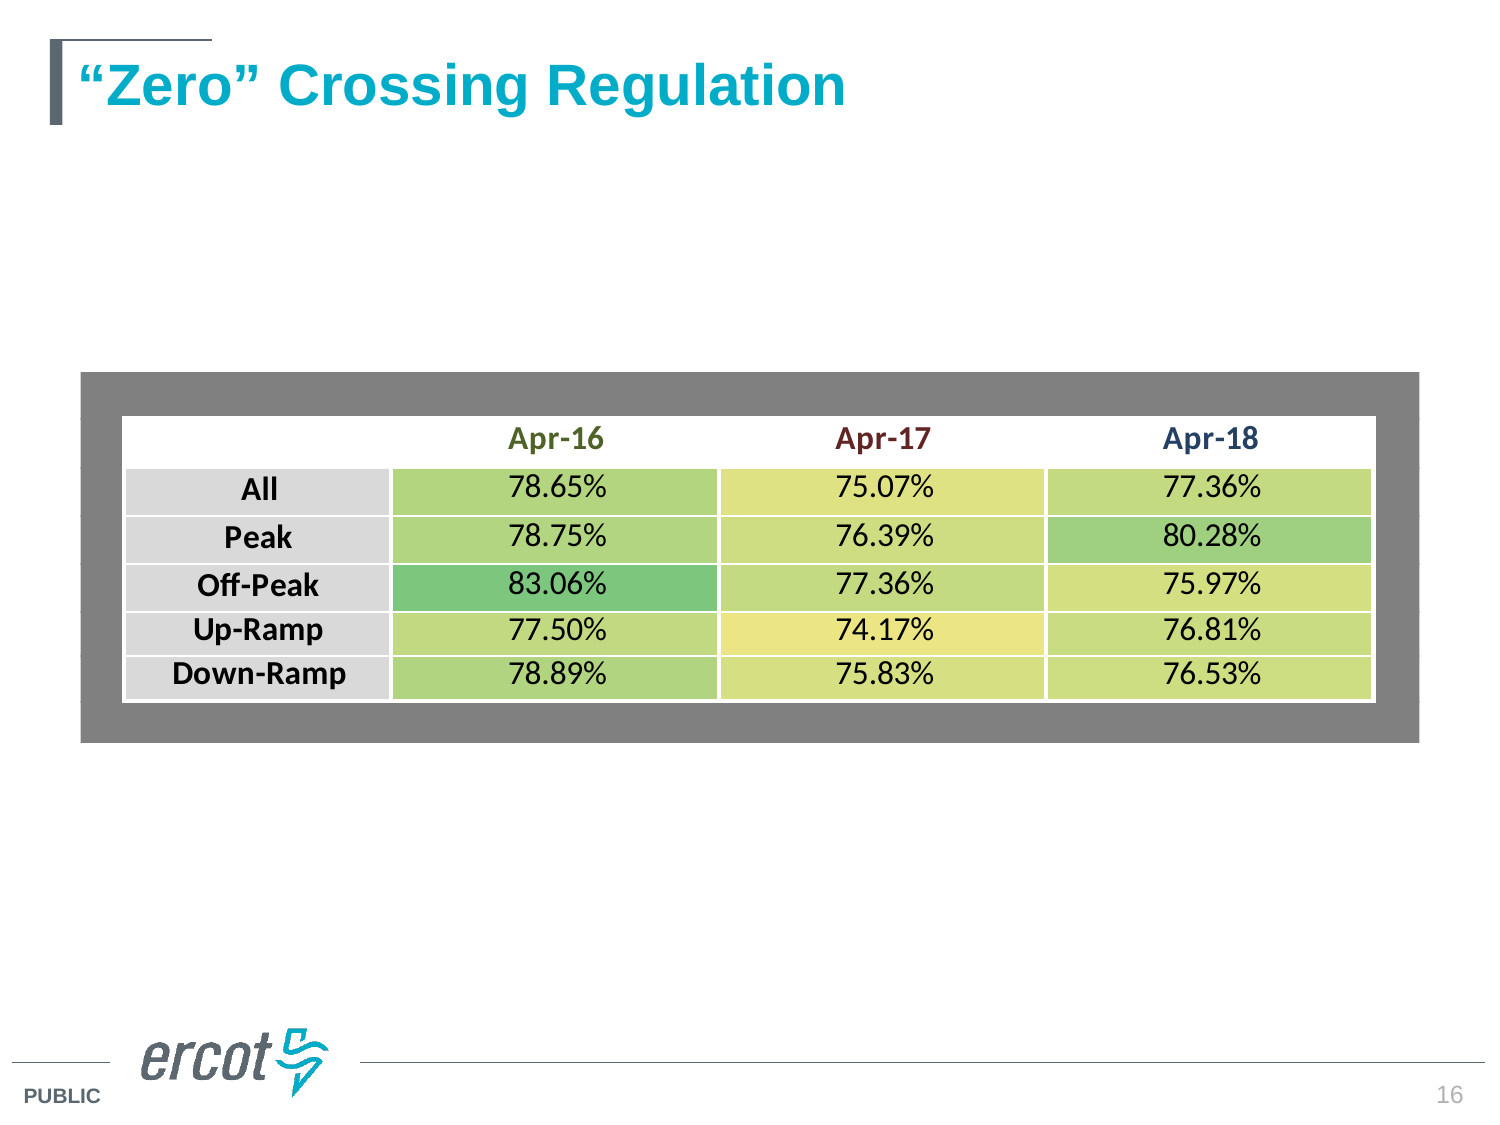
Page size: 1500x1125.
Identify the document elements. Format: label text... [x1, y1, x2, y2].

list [78, 369, 1422, 746]
picture [137, 1024, 332, 1100]
slide_number 16 [1412, 1076, 1488, 1112]
title “Zero” Crossing Regulation [62, 39, 1450, 125]
